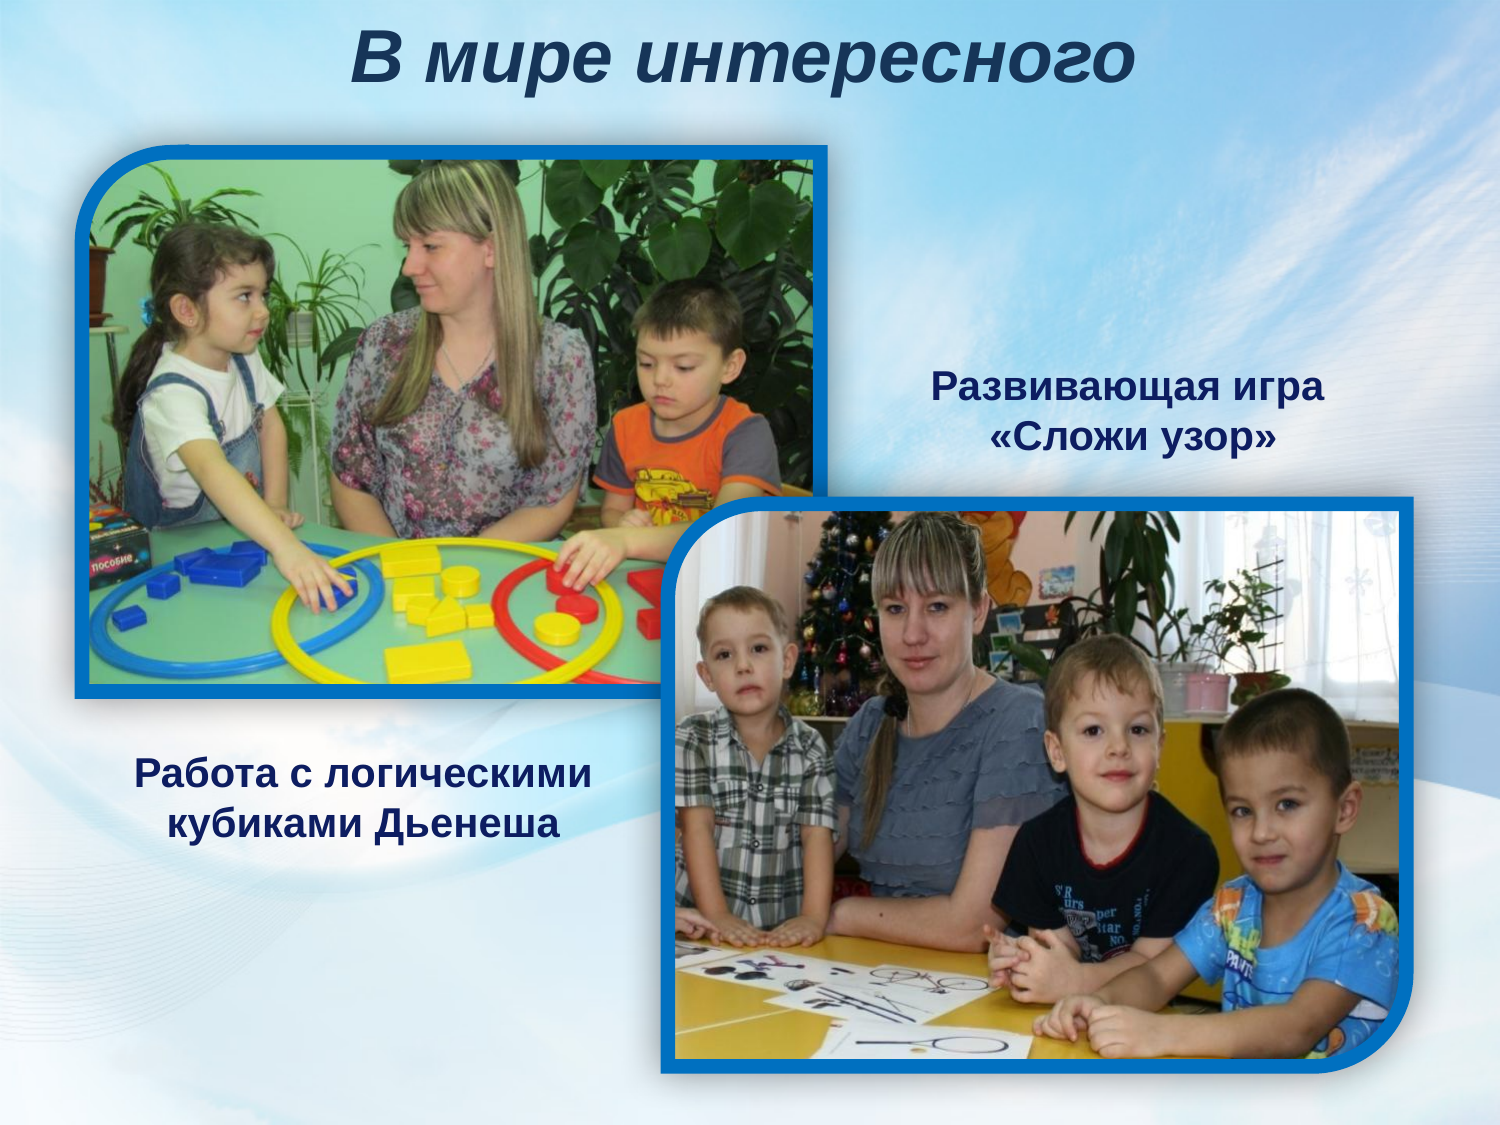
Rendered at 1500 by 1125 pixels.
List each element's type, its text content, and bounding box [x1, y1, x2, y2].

text_box В мире интересного [70, 0, 1418, 105]
text_box Развивающая игра «Сложи узор» [915, 351, 1351, 467]
picture [0, 0, 1500, 1125]
text_box Работа с логическими кубиками Дьенеша [118, 738, 620, 853]
